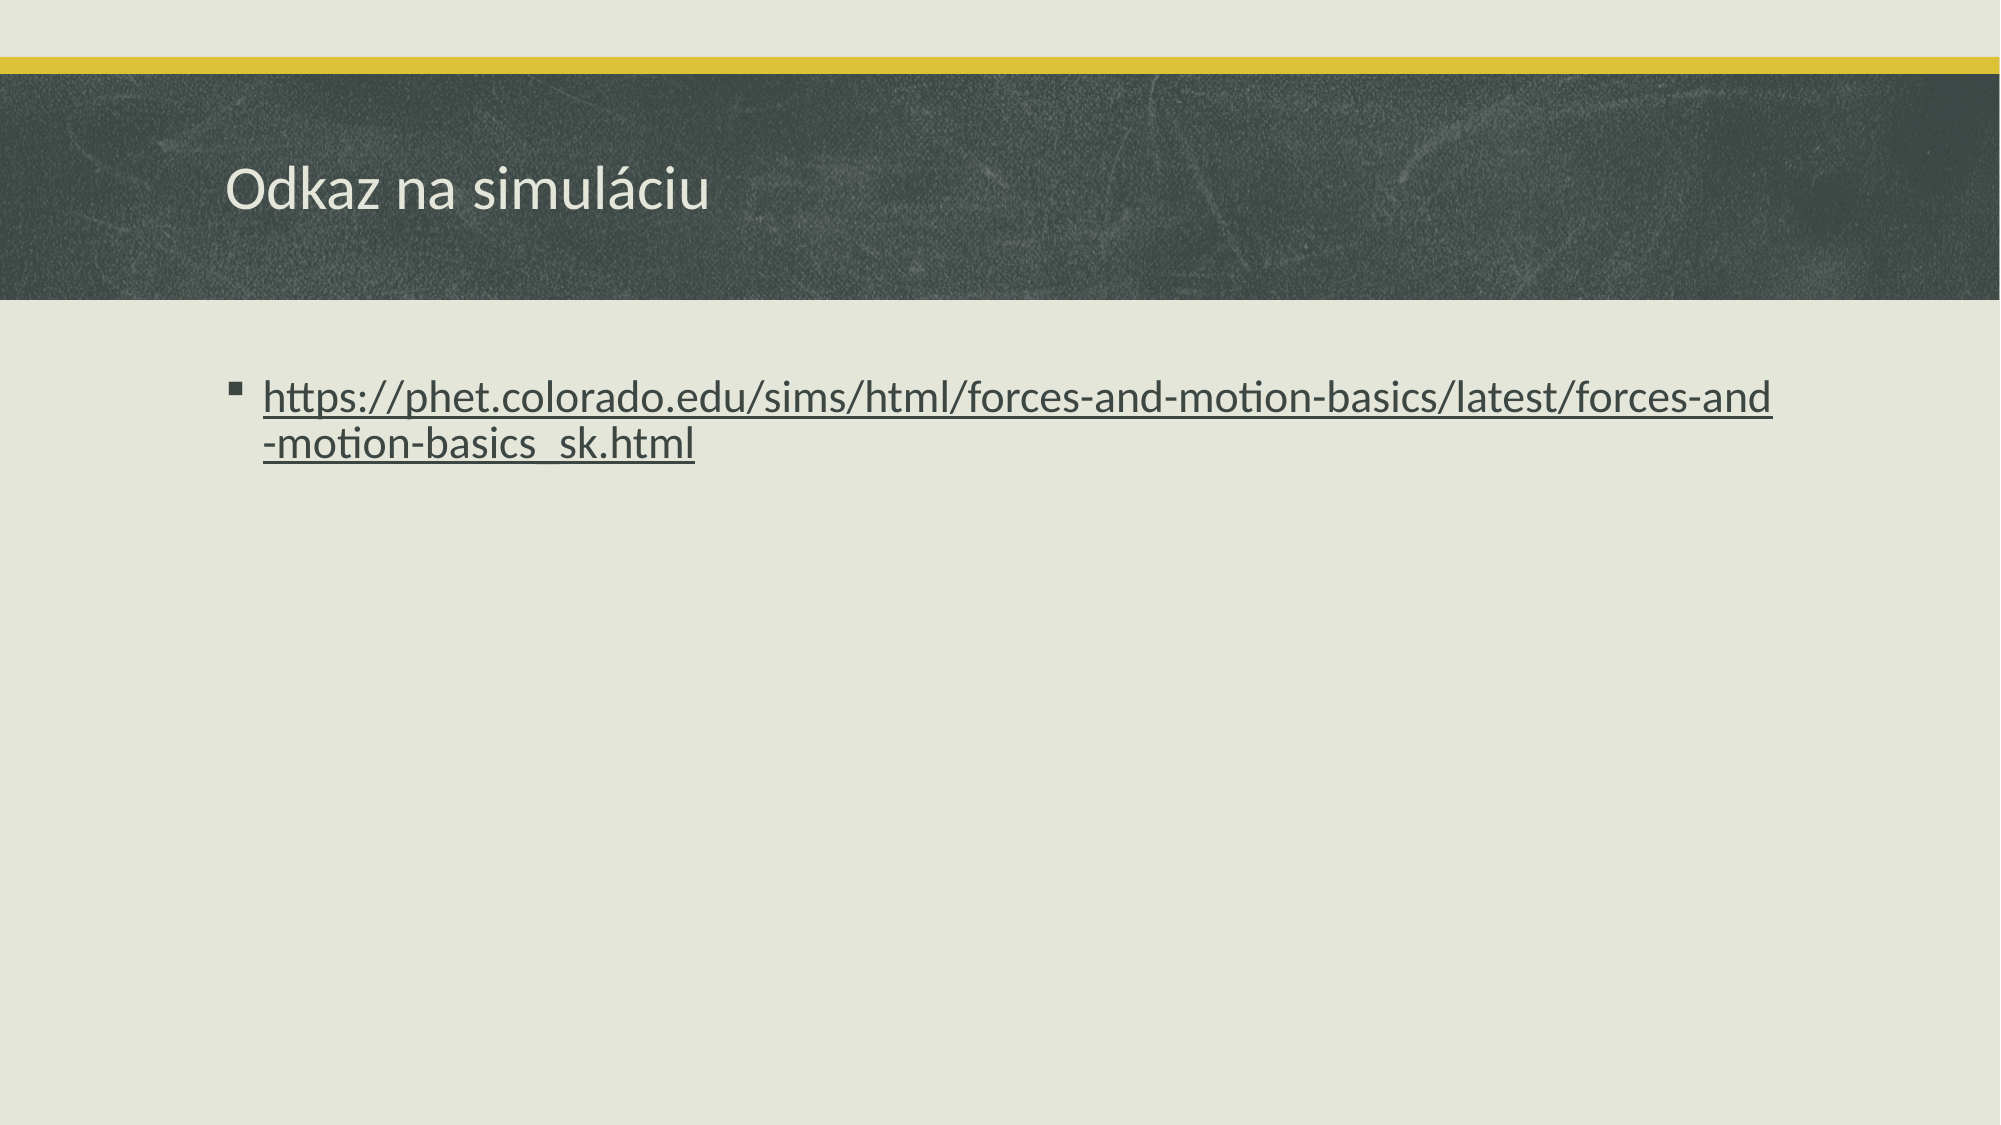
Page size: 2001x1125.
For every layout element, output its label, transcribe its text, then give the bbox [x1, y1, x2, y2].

list https://phet.colorado.edu/sims/html/forces-and-motion-basics/latest/forces-and-motion-basics_sk.html [210, 359, 1790, 1014]
picture [0, 74, 2000, 300]
title Odkaz na simuláciu [210, 76, 1790, 300]
